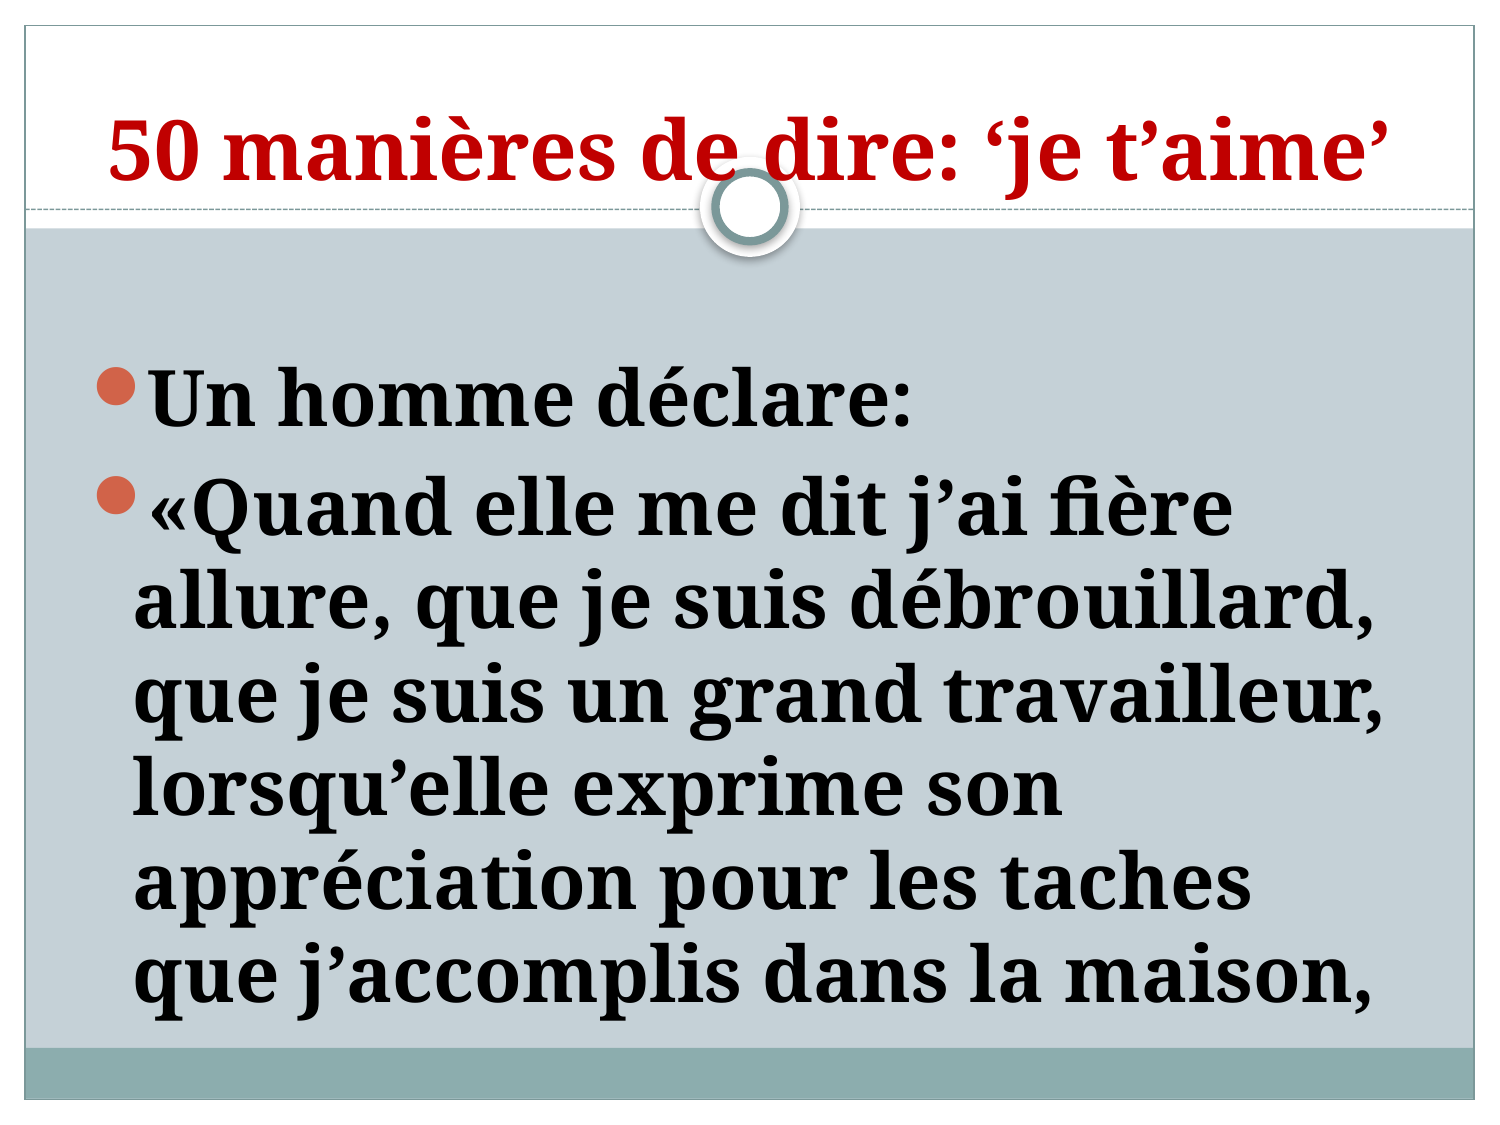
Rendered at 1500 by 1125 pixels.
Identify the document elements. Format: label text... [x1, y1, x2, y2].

text_box 50 manières de dire: ‘je t’aime’ [29, 90, 1471, 205]
list Un homme déclare: «Quand elle me dit j’ai fière allure, que je suis débrouillard, que je suis un grand travailleur, lorsqu’elle exprime son appréciation pour les taches que j’accomplis dans la maison, [76, 231, 1427, 1085]
